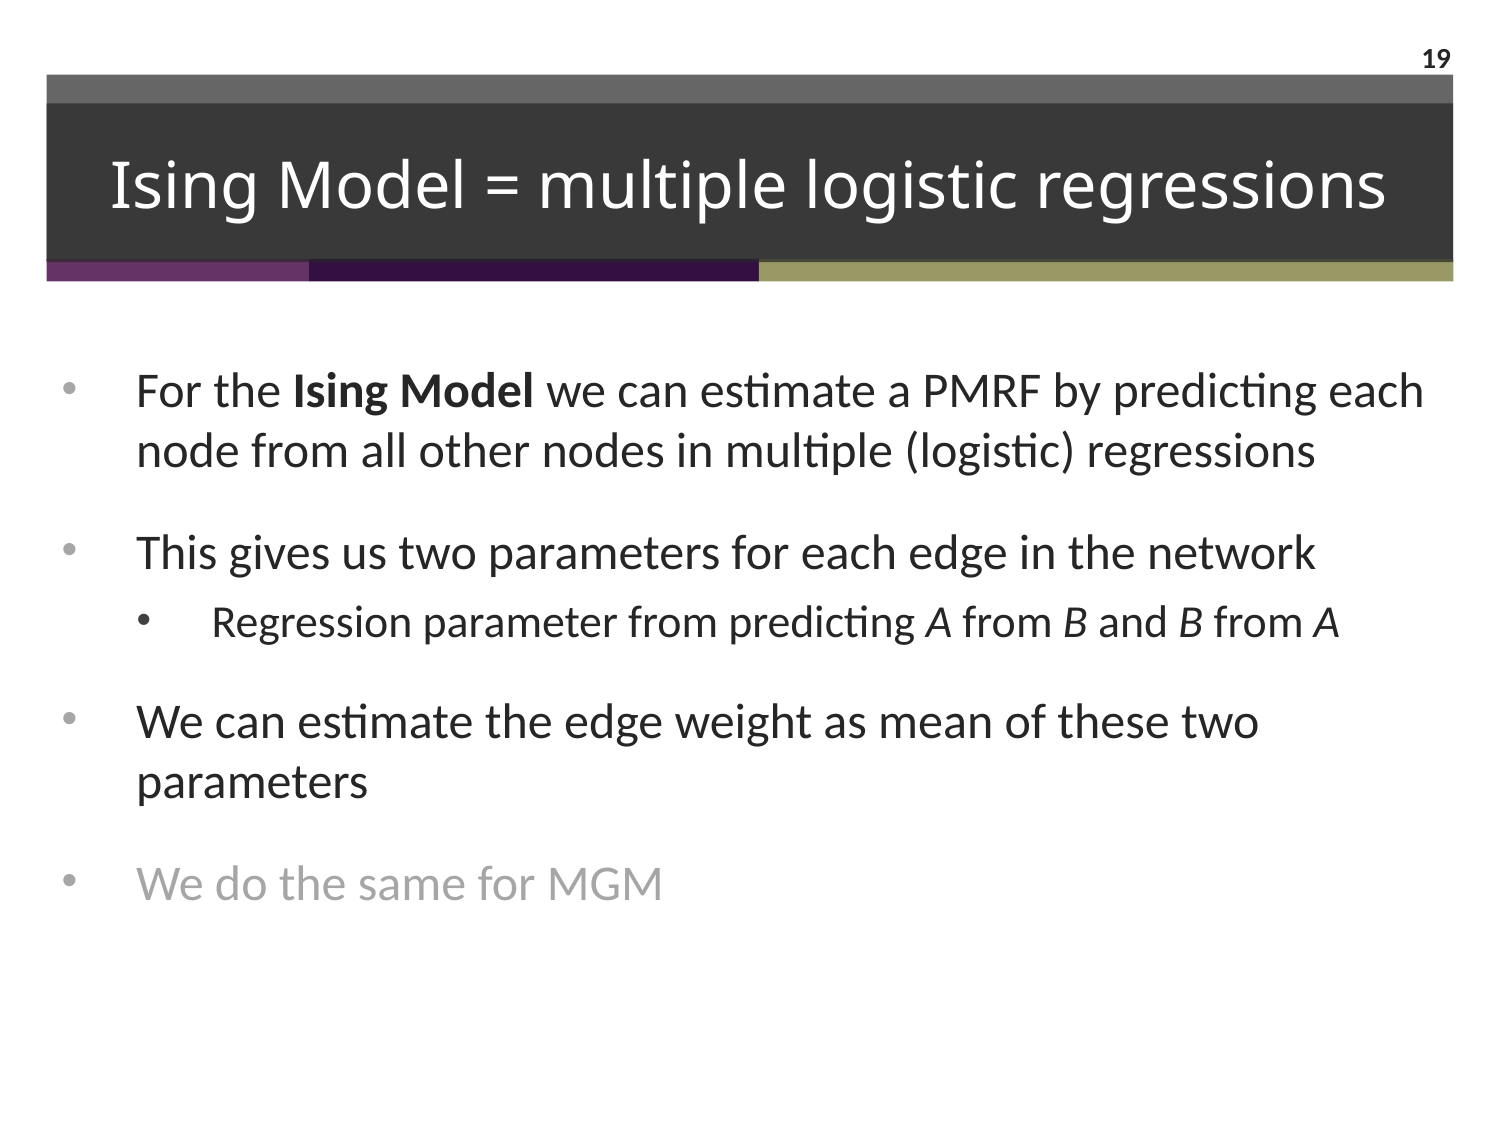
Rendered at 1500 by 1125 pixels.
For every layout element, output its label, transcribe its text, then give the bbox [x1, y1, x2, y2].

title Ising Model = multiple logistic regressions [46, 103, 1454, 263]
slide_number 19 [1362, 27, 1466, 87]
list For the Ising Model we can estimate a PMRF by predicting each node from all other nodes in multiple (logistic) regressions This gives us two parameters for each edge in the network Regression parameter from predicting A from B and B from A We can estimate the edge weight as mean of these two parameters We do the same for MGM [46, 350, 1454, 1005]
